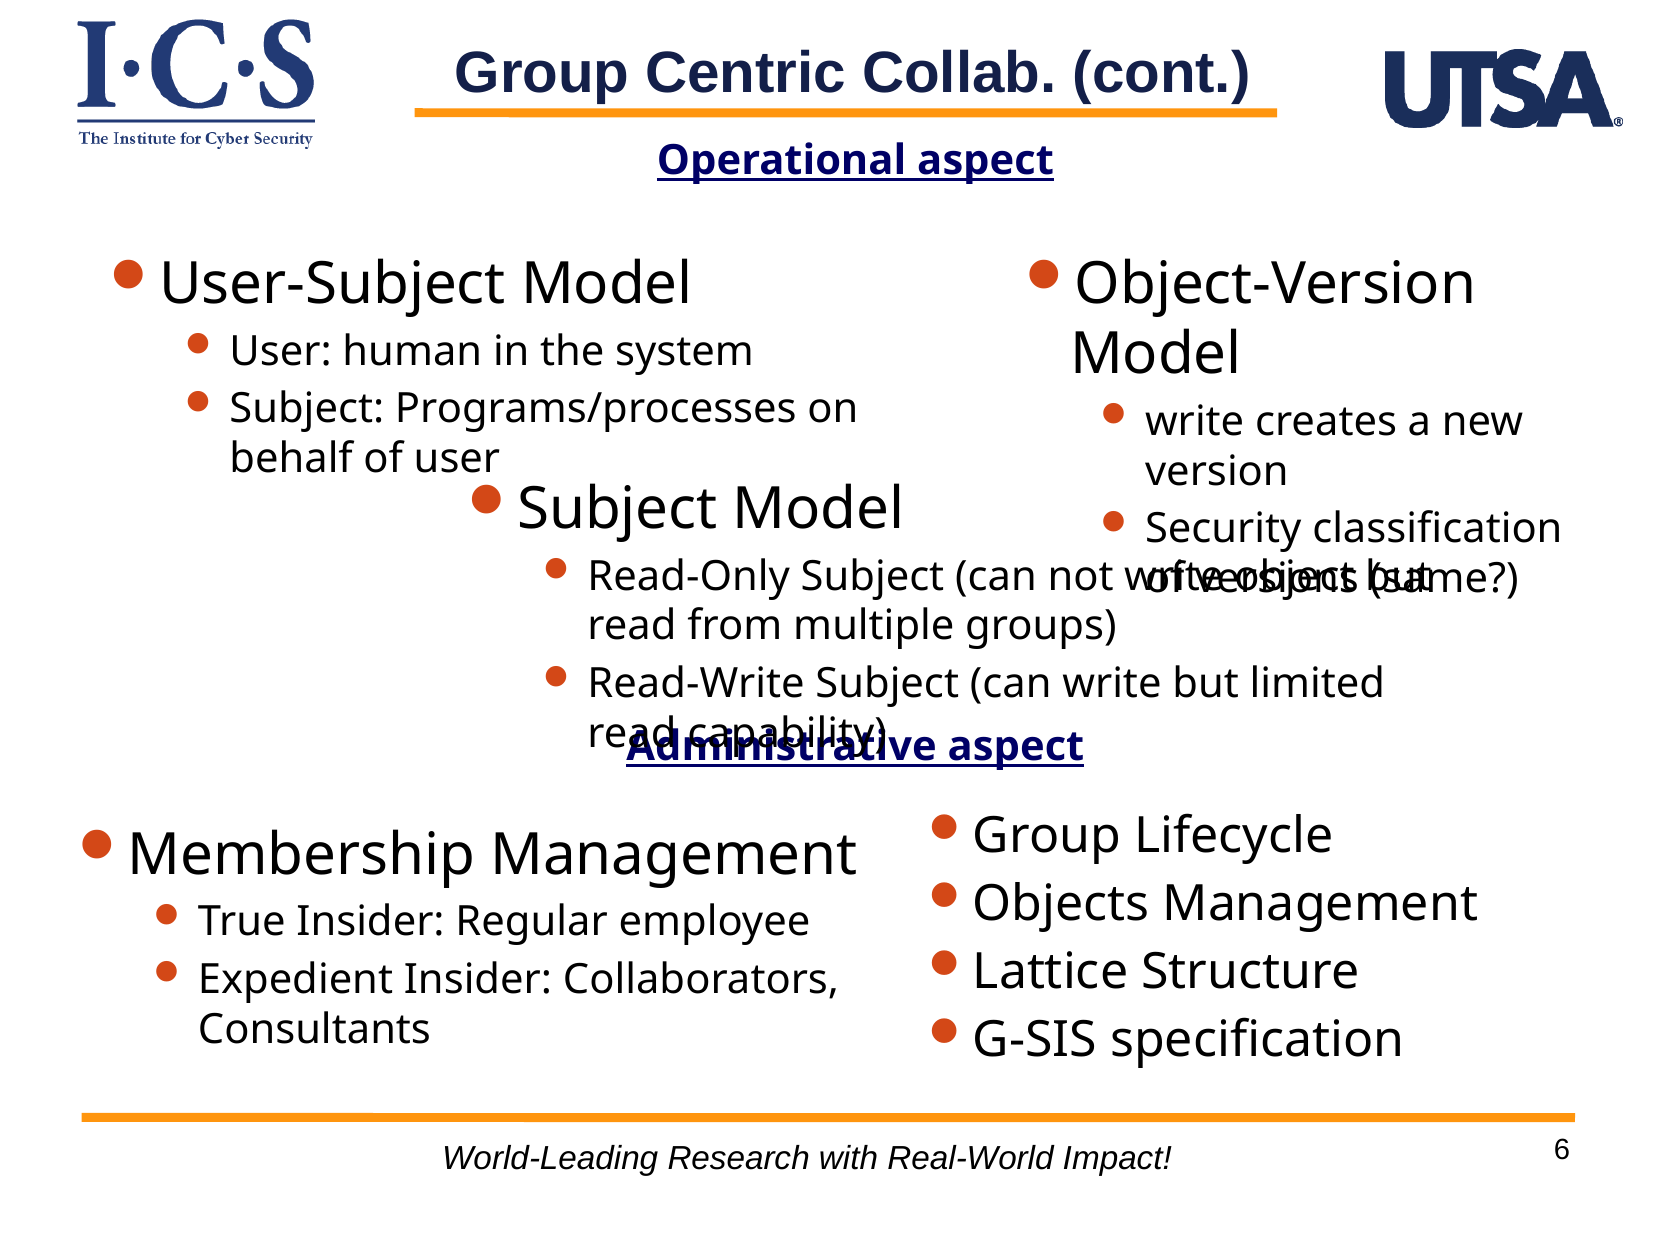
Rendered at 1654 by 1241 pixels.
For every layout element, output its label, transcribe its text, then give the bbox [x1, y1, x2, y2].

text_box 6 [1185, 1129, 1571, 1215]
text_box Membership Management True Insider: Regular employee Expedient Insider: Collaborators, Consultants [63, 808, 914, 1034]
picture [1385, 49, 1623, 128]
text_box Object-Version Model write creates a new version Security classification of versions (same?) [1010, 237, 1601, 463]
picture [73, 0, 317, 151]
text_box User-Subject Model User: human in the system Subject: Programs/processes on behalf of user [95, 237, 946, 463]
text_box Administrative aspect [586, 711, 1125, 779]
text_box World-Leading Research with Real-World Impact! [427, 1129, 1185, 1184]
text_box Group Centric Collab. (cont.) [426, 12, 1280, 125]
text_box Group Lifecycle Objects Management Lattice Structure G-SIS specification [913, 795, 1571, 1020]
text_box Operational aspect [586, 125, 1125, 193]
text_box Subject Model Read-Only Subject (can not write object but read from multiple groups) Read-Write Subject (can write but limited read capability) [453, 462, 1497, 688]
